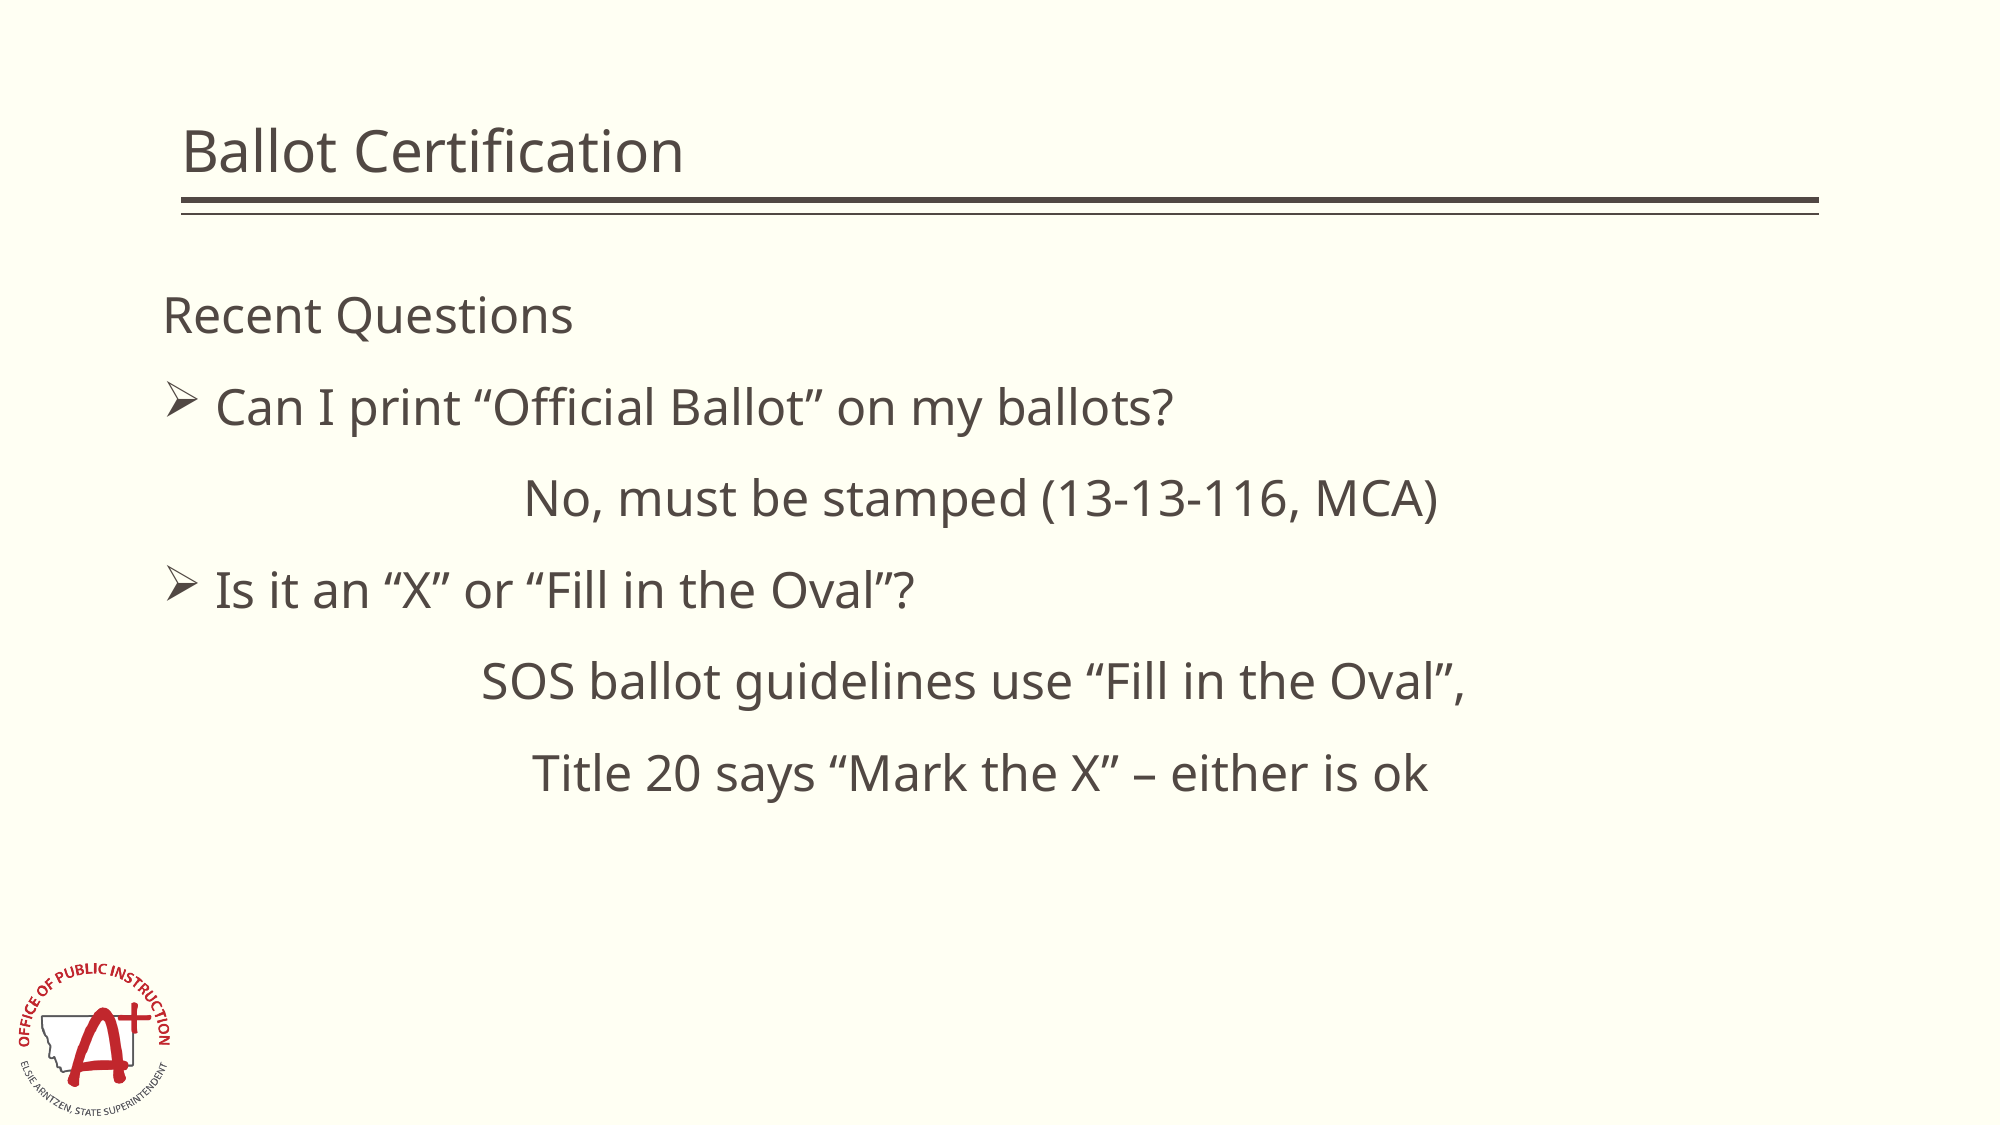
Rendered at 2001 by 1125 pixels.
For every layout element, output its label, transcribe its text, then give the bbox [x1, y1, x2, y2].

picture [0, 962, 182, 1125]
list Recent Questions Can I print “Official Ballot” on my ballots? No, must be stamped (13-13-116, MCA) Is it an “X” or “Fill in the Oval”? SOS ballot guidelines use “Fill in the Oval”, Title 20 says “Mark the X” – either is ok [162, 283, 1800, 1034]
title Ballot Certification [181, 12, 1819, 193]
